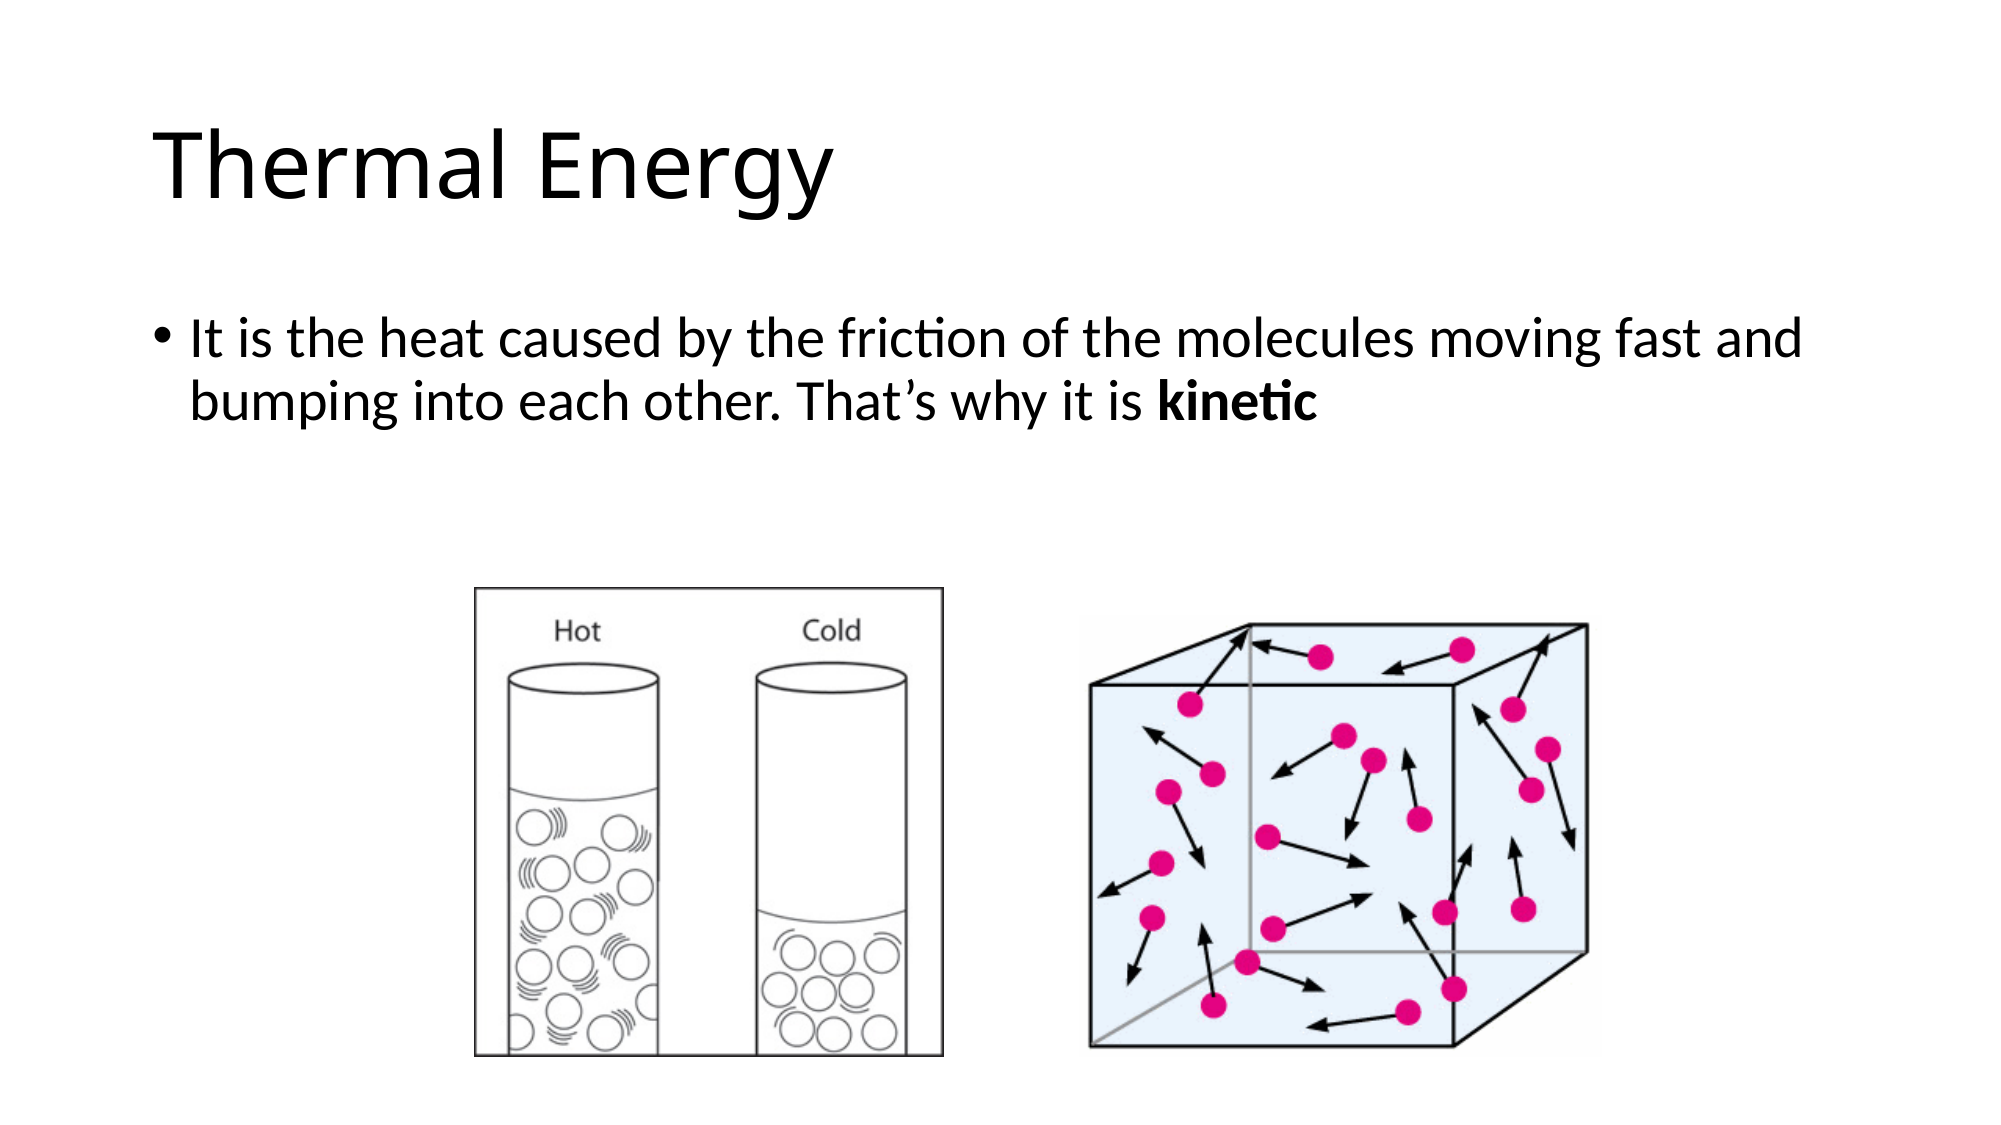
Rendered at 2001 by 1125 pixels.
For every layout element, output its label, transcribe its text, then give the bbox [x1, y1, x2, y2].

list It is the heat caused by the friction of the molecules moving fast and bumping into each other. That’s why it is kinetic [137, 299, 1863, 1014]
picture [1079, 615, 1602, 1057]
picture [474, 587, 944, 1057]
title Thermal Energy [137, 59, 1863, 278]
